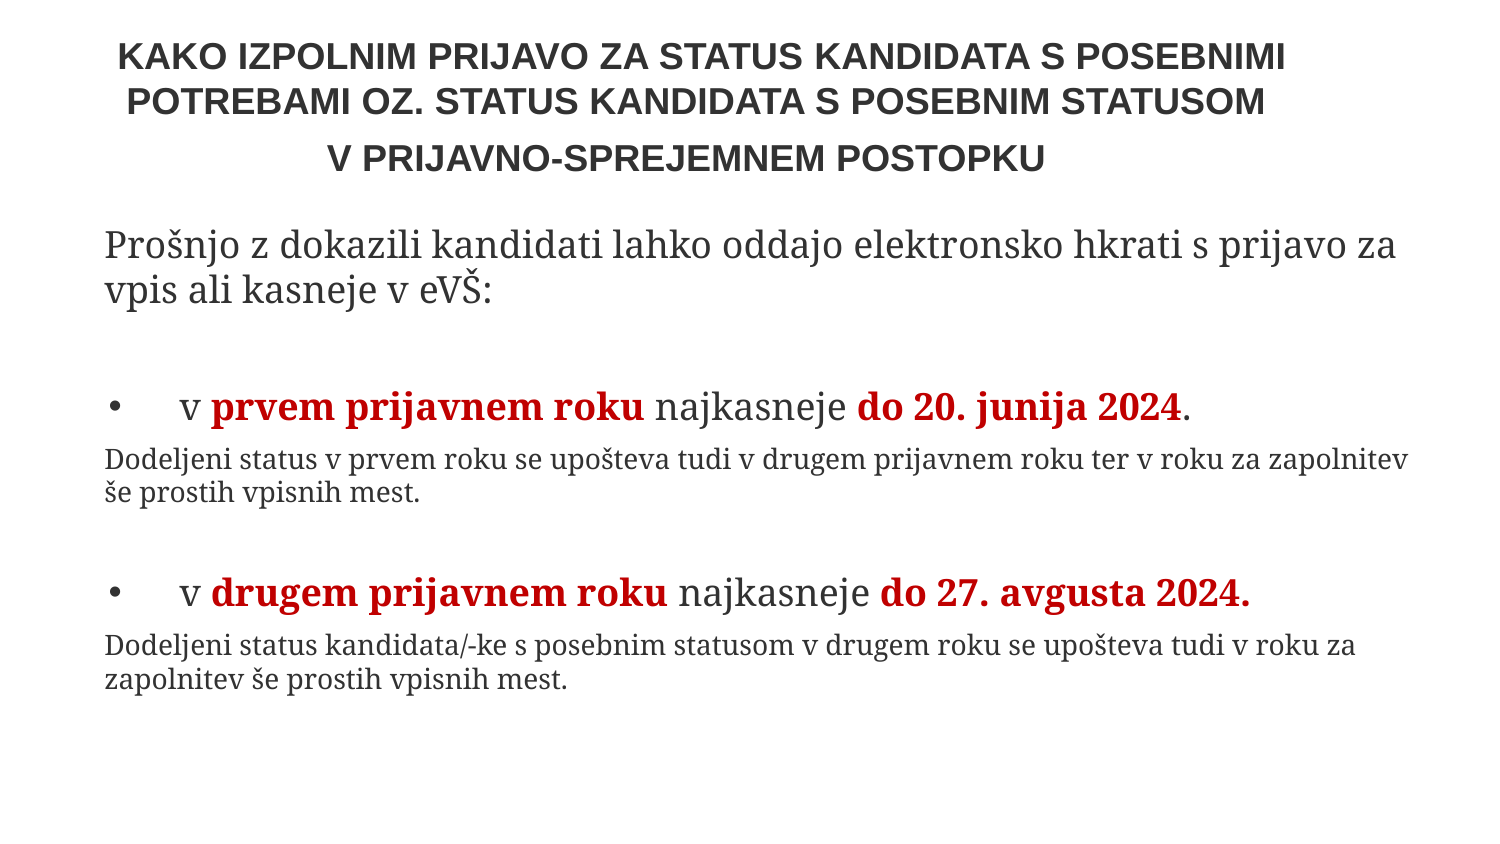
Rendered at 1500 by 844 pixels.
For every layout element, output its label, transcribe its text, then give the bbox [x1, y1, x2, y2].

list Prošnjo z dokazili kandidati lahko oddajo elektronsko hkrati s prijavo za vpis ali kasneje v eVŠ: v prvem prijavnem roku najkasneje do 20. junija 2024. Dodeljeni status v prvem roku se upošteva tudi v drugem prijavnem roku ter v roku za zapolnitev še prostih vpisnih mest. v drugem prijavnem roku najkasneje do 27. avgusta 2024. Dodeljeni status kandidata/-ke s posebnim statusom v drugem roku se upošteva tudi v roku za zapolnitev še prostih vpisnih mest. [89, 206, 1428, 720]
title KAKO IZPOLNIM PRIJAVO ZA STATUS KANDIDATA S POSEBNIMI POTREBAMI OZ. STATUS KANDIDATA S POSEBNIM STATUSOM V PRIJAVNO-SPREJEMNEM POSTOPKU [63, 17, 1341, 197]
